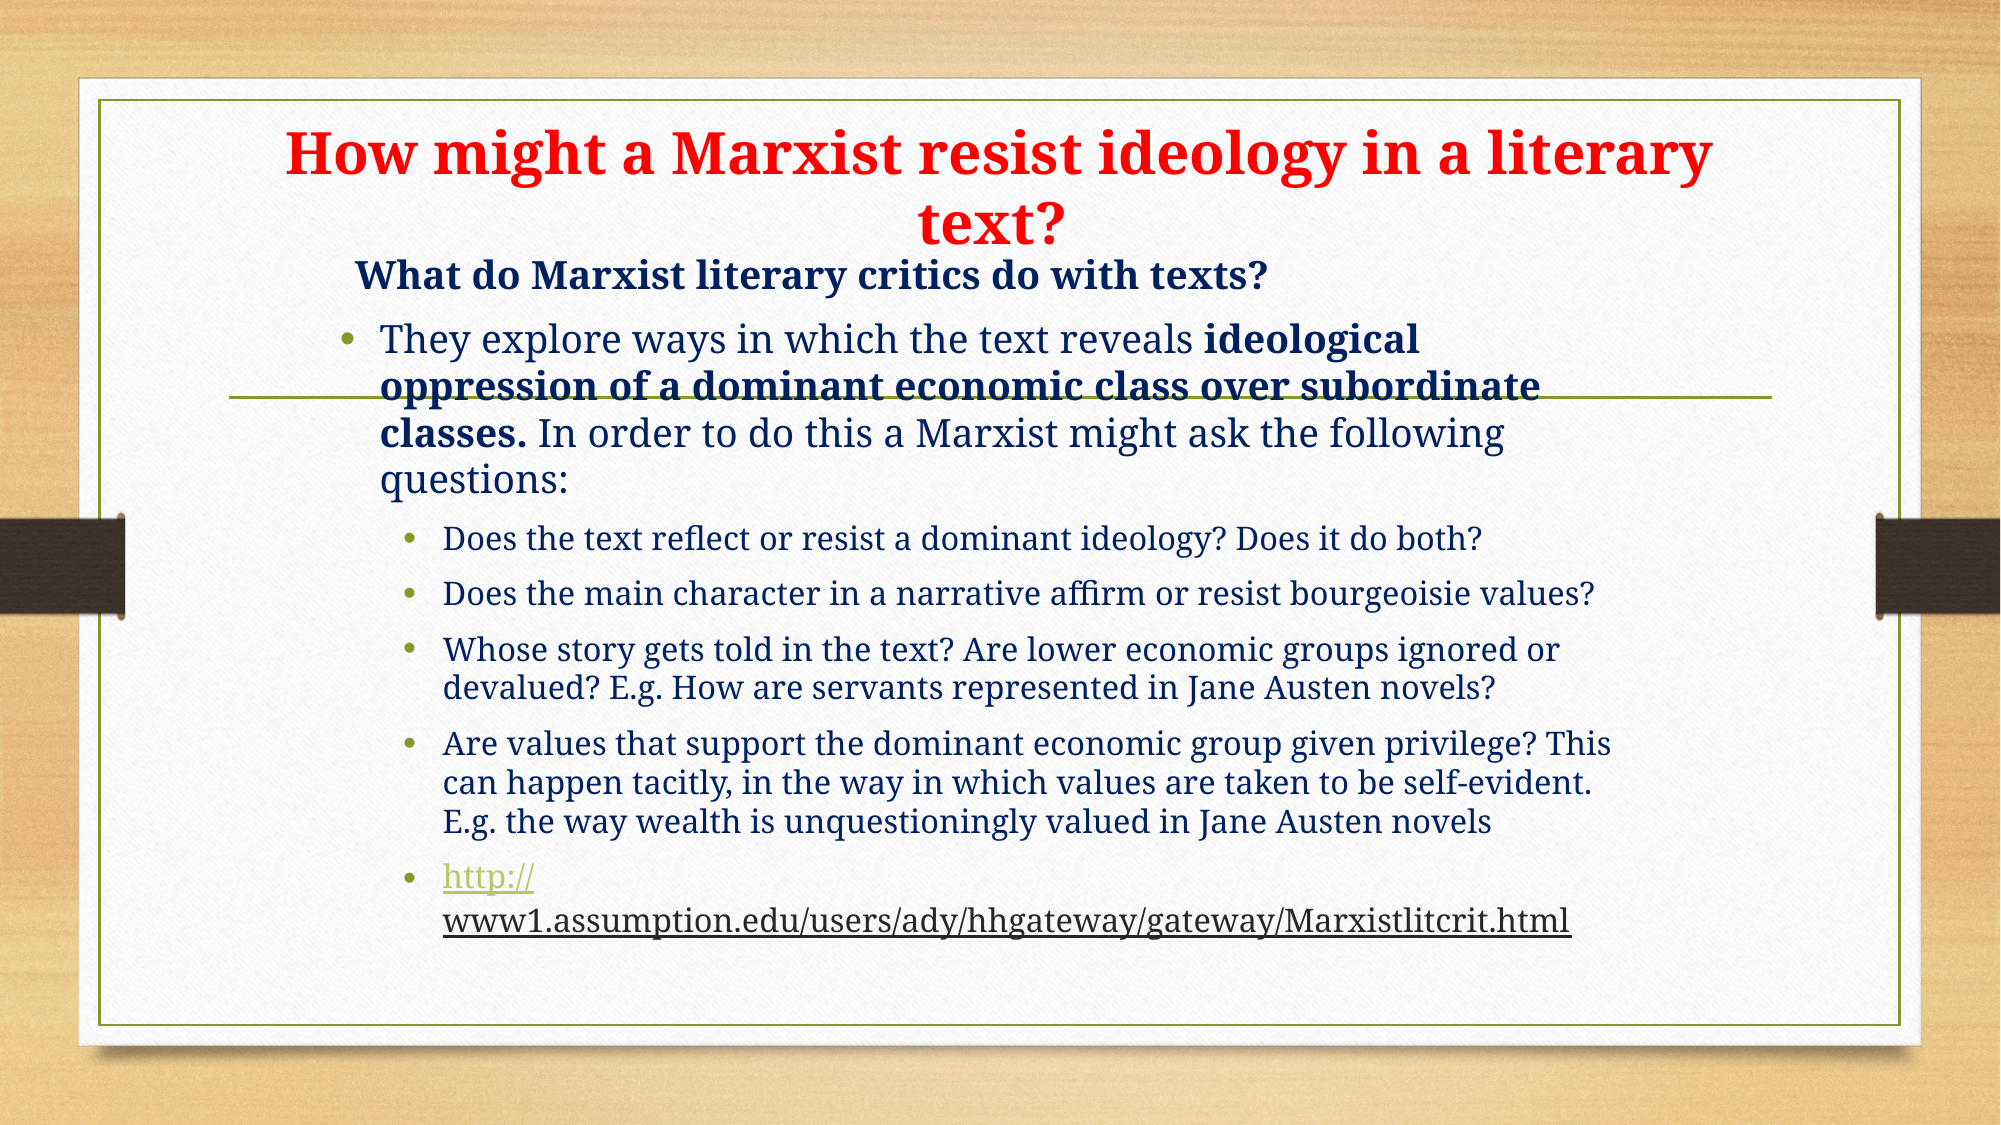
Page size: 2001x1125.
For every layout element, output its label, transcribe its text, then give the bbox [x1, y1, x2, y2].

picture [0, 0, 2001, 1125]
list What do Marxist literary critics do with texts? They explore ways in which the text reveals ideological oppression of a dominant economic class over subordinate classes. In order to do this a Marxist might ask the following questions: Does the text reflect or resist a dominant ideology? Does it do both? Does the main character in a narrative affirm or resist bourgeoisie values? Whose story gets told in the text? Are lower economic groups ignored or devalued? E.g. How are servants represented in Jane Austen novels? Are values that support the dominant economic group given privilege? This can happen tacitly, in the way in which values are taken to be self-evident. E.g. the way wealth is unquestioningly valued in Jane Austen novels http://www1.assumption.edu/users/ady/hhgateway/gateway/Marxistlitcrit.html [324, 243, 1638, 986]
title How might a Marxist resist ideology in a literary text? [212, 161, 1788, 212]
